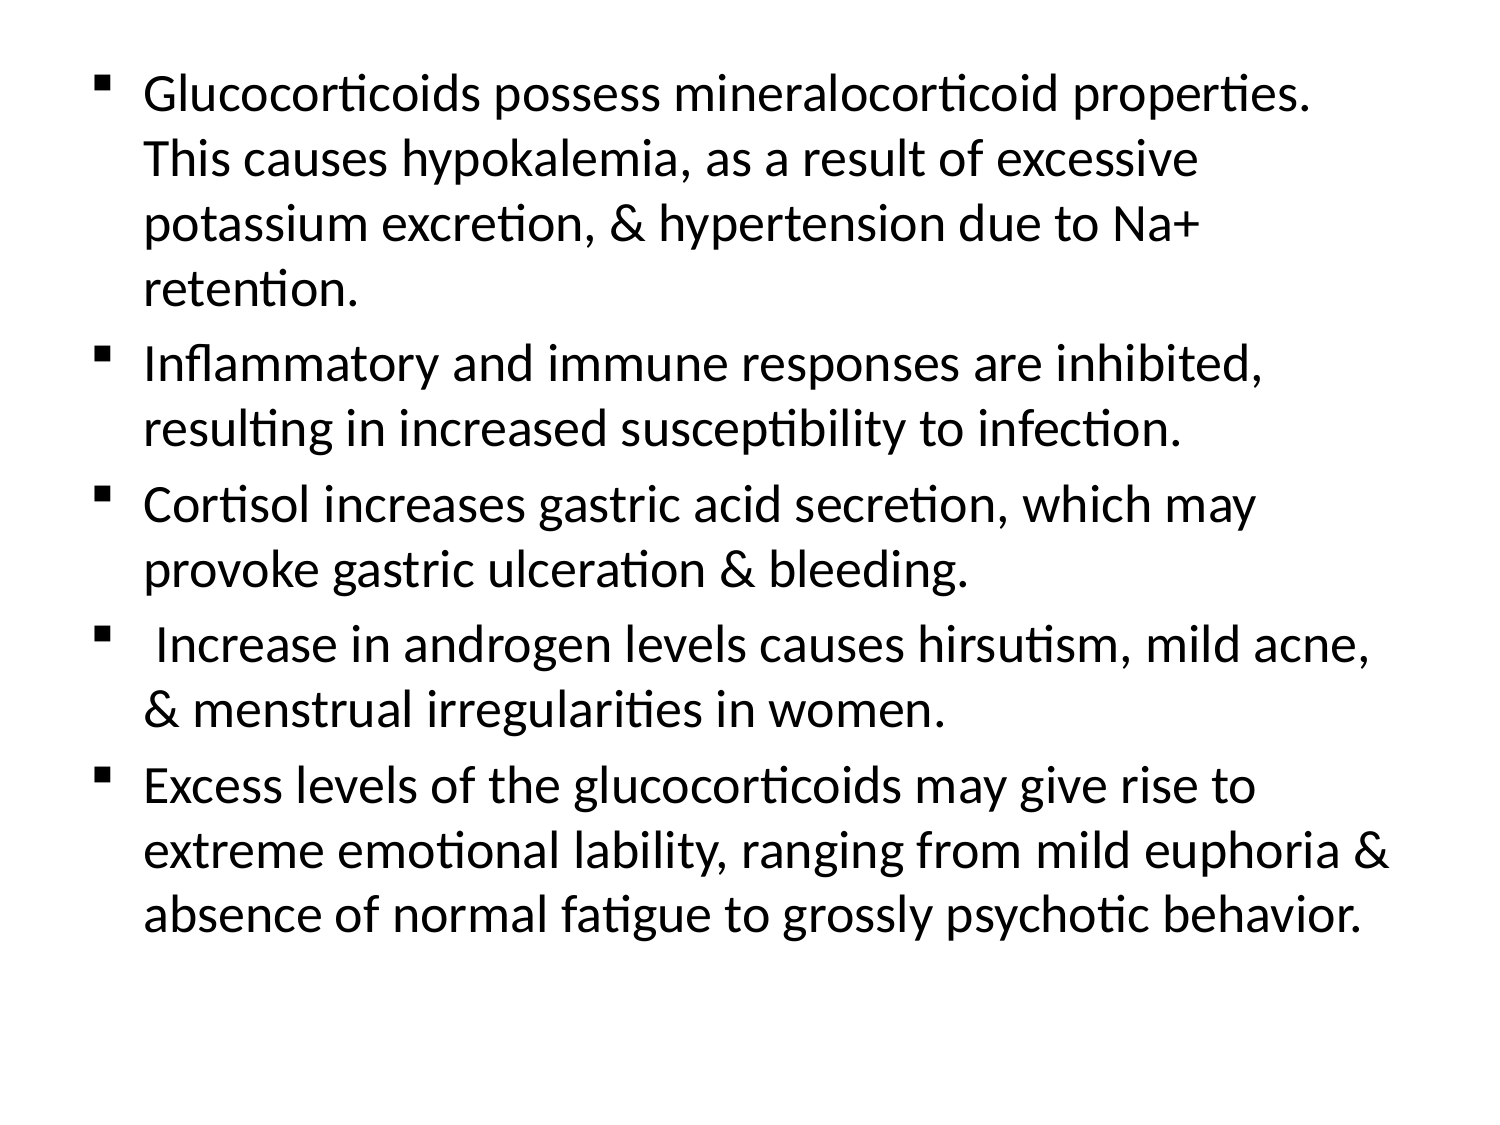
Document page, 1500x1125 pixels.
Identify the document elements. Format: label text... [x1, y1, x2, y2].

list Glucocorticoids possess mineralocorticoid properties. This causes hypokalemia, as a result of excessive potassium excretion, & hypertension due to Na+ retention. Inflammatory and immune responses are inhibited, resulting in increased susceptibility to infection. Cortisol increases gastric acid secretion, which may provoke gastric ulceration & bleeding. Increase in androgen levels causes hirsutism, mild acne, & menstrual irregularities in women. Excess levels of the glucocorticoids may give rise to extreme emotional lability, ranging from mild euphoria & absence of normal fatigue to grossly psychotic behavior. [75, 50, 1425, 1005]
